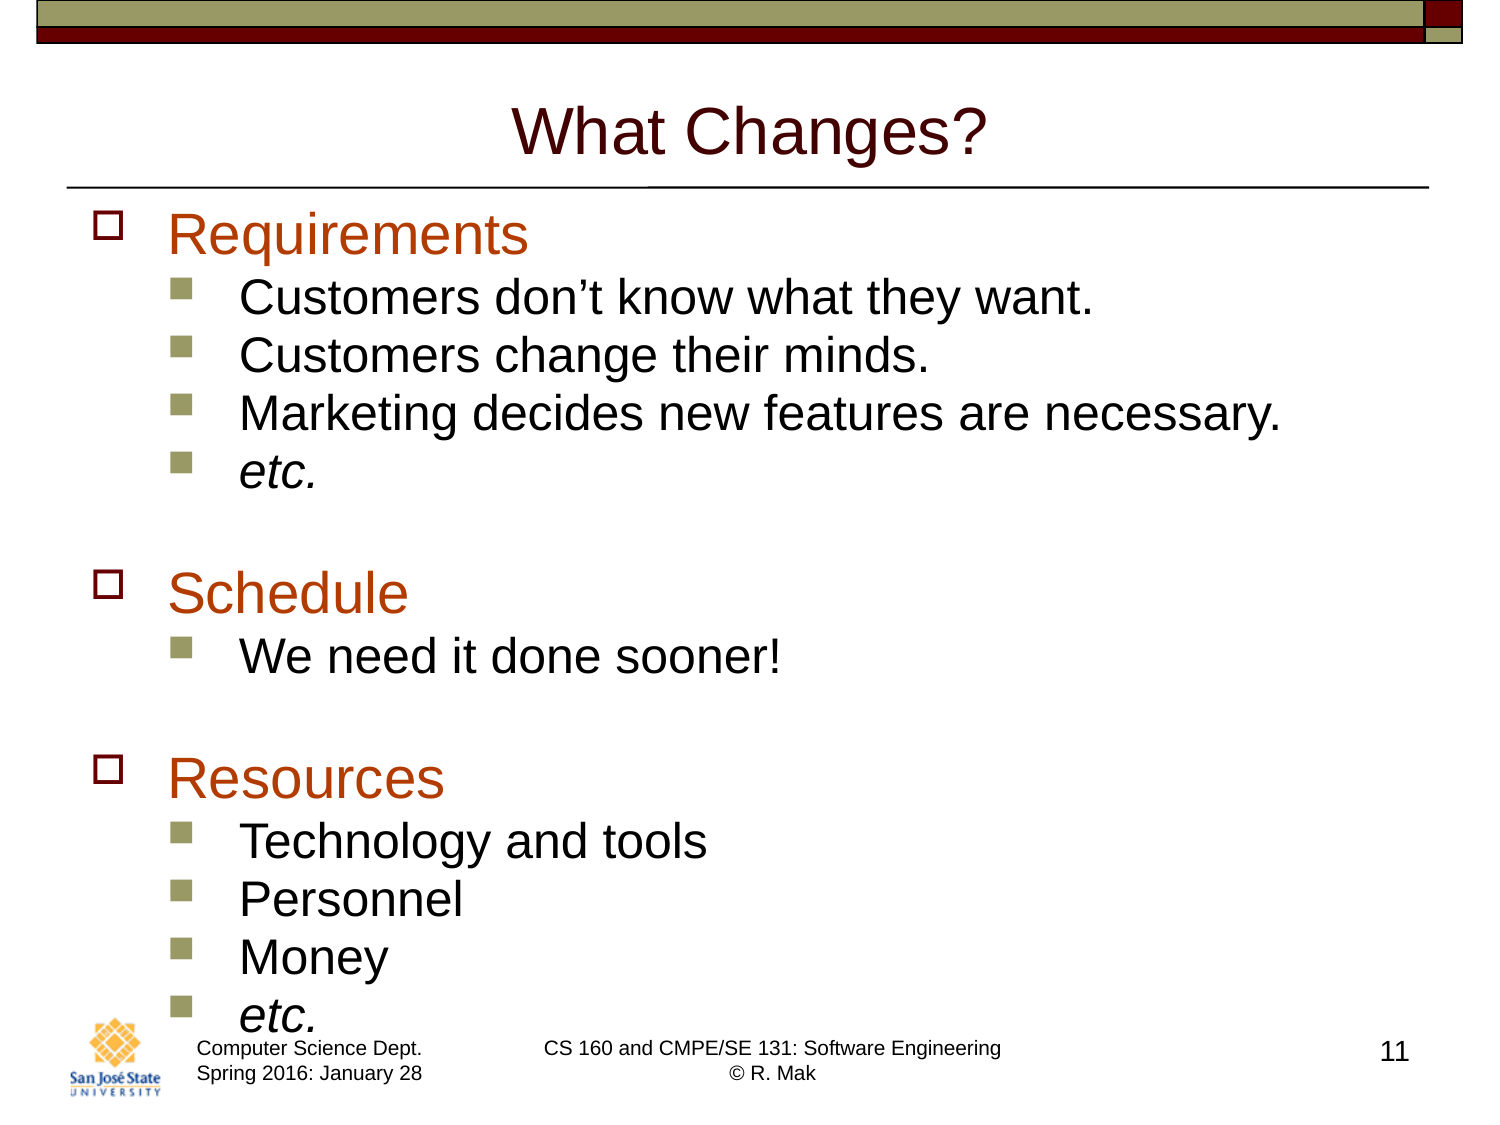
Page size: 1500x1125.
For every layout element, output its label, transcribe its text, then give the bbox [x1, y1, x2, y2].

picture [60, 1012, 166, 1112]
slide_number 11 [1112, 1025, 1425, 1100]
list Requirements Customers don’t know what they want. Customers change their minds. Marketing decides new features are necessary. etc. Schedule We need it done sooner! Resources Technology and tools Personnel Money etc. [75, 202, 1425, 1018]
title What Changes? [75, 67, 1425, 175]
